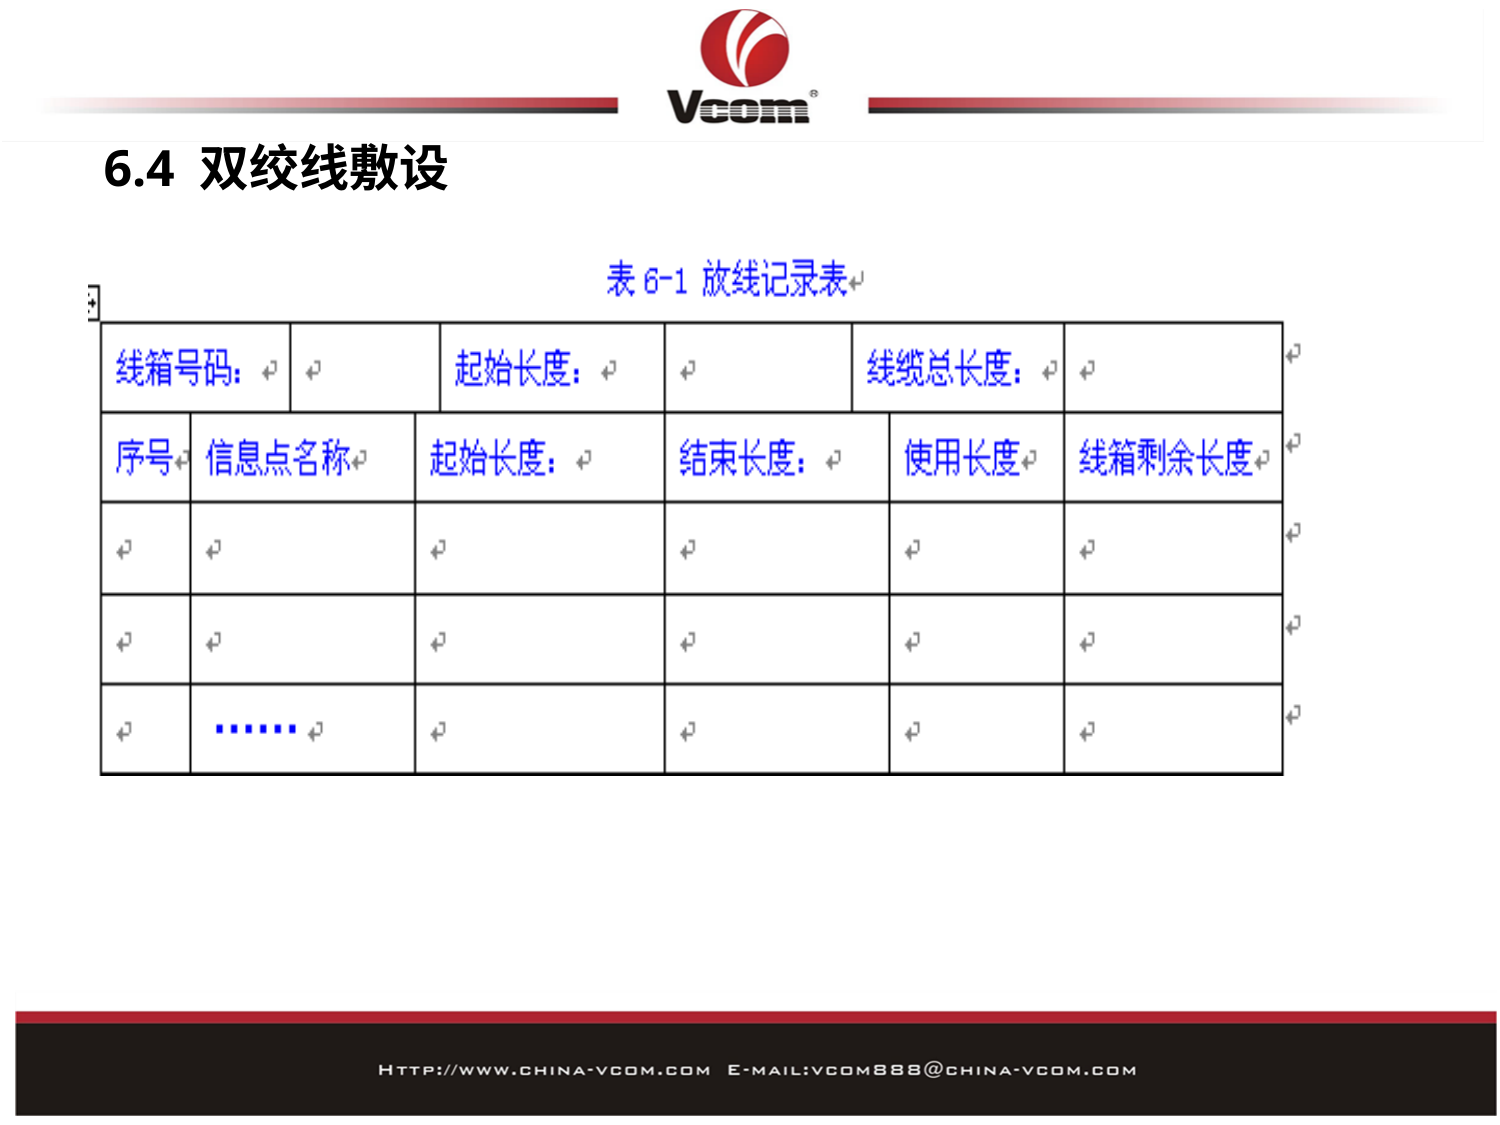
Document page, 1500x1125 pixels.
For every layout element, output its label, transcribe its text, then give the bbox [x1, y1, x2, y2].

picture [2, 9, 1497, 1116]
title 6.4 双绞线敷设 [88, 137, 739, 197]
